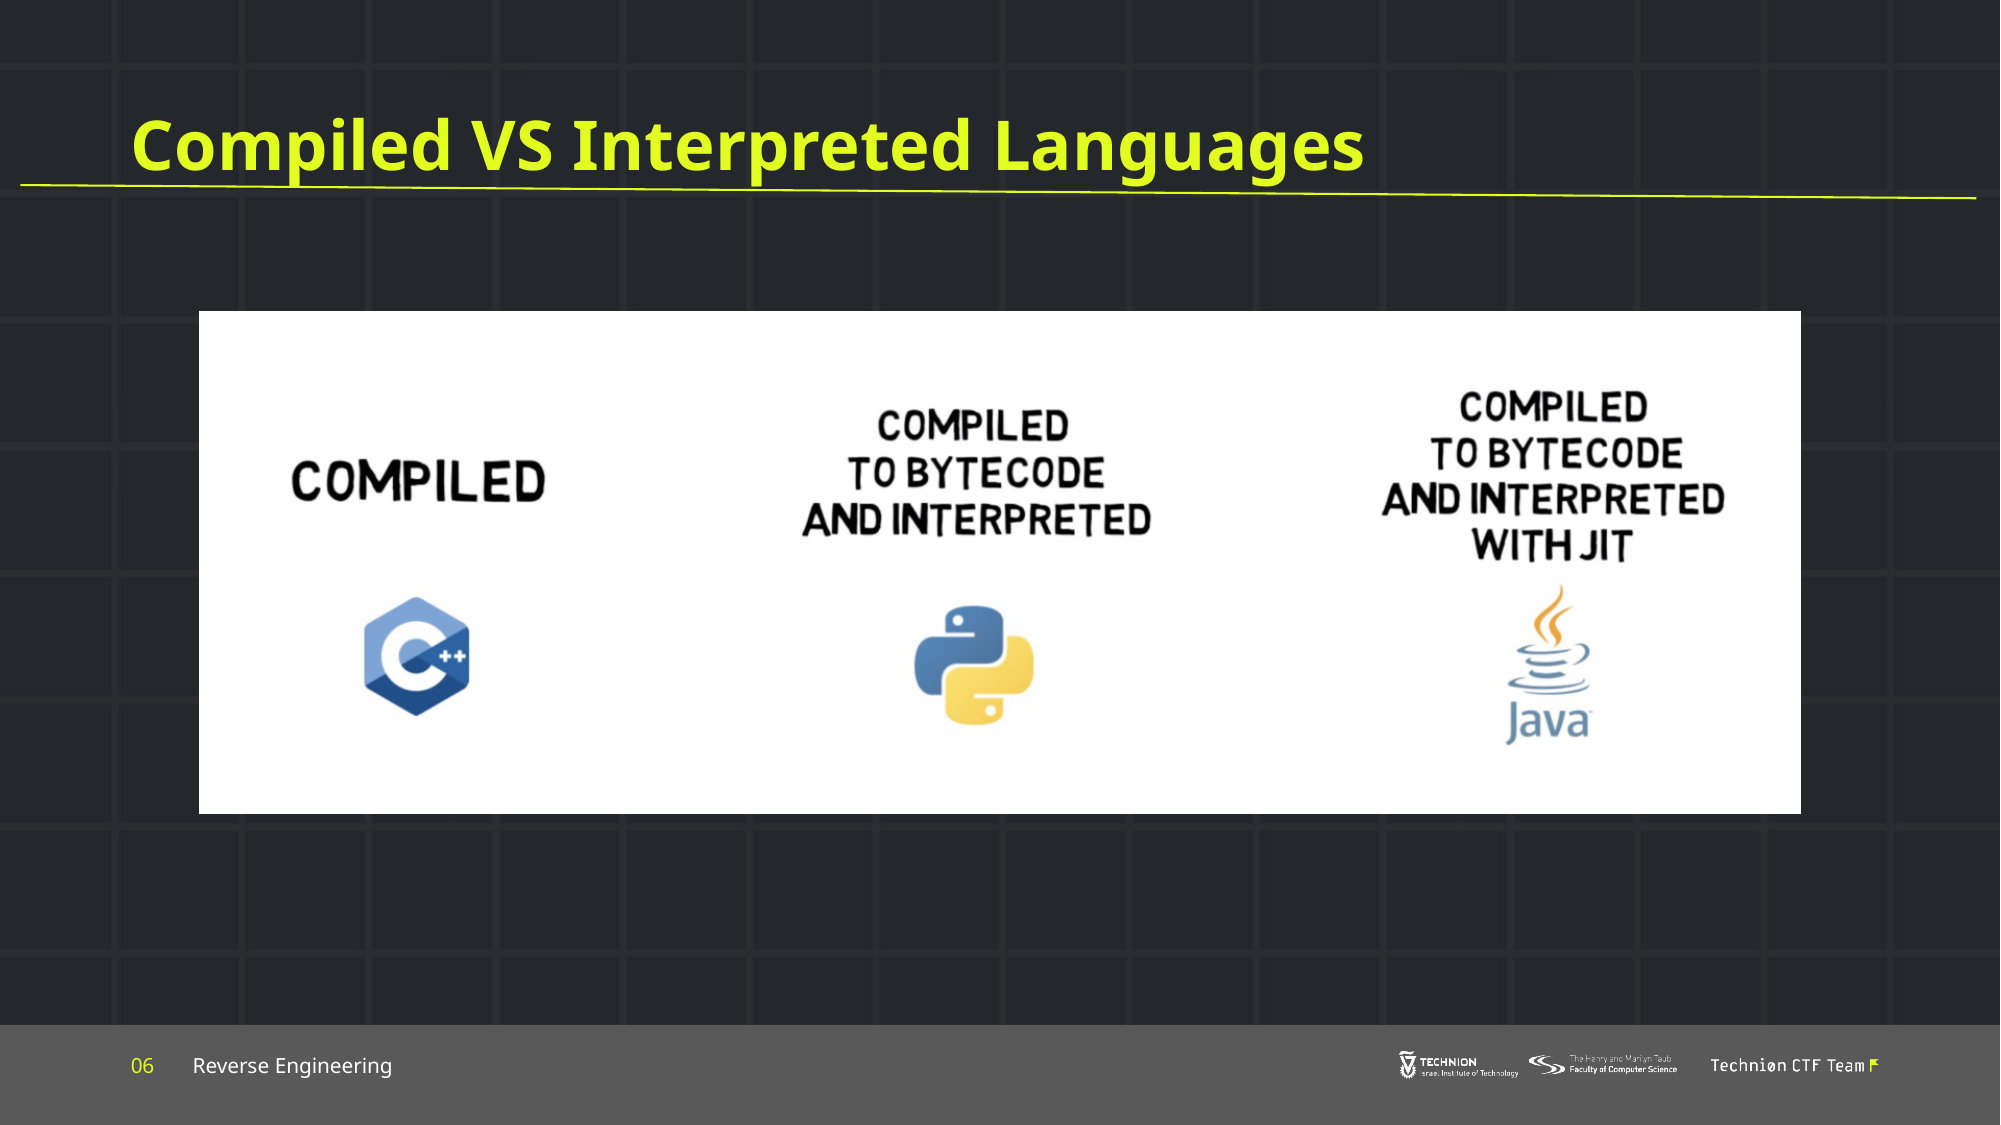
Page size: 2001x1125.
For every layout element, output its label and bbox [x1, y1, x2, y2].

text_box [19, 184, 1977, 199]
picture [0, 0, 2000, 1125]
